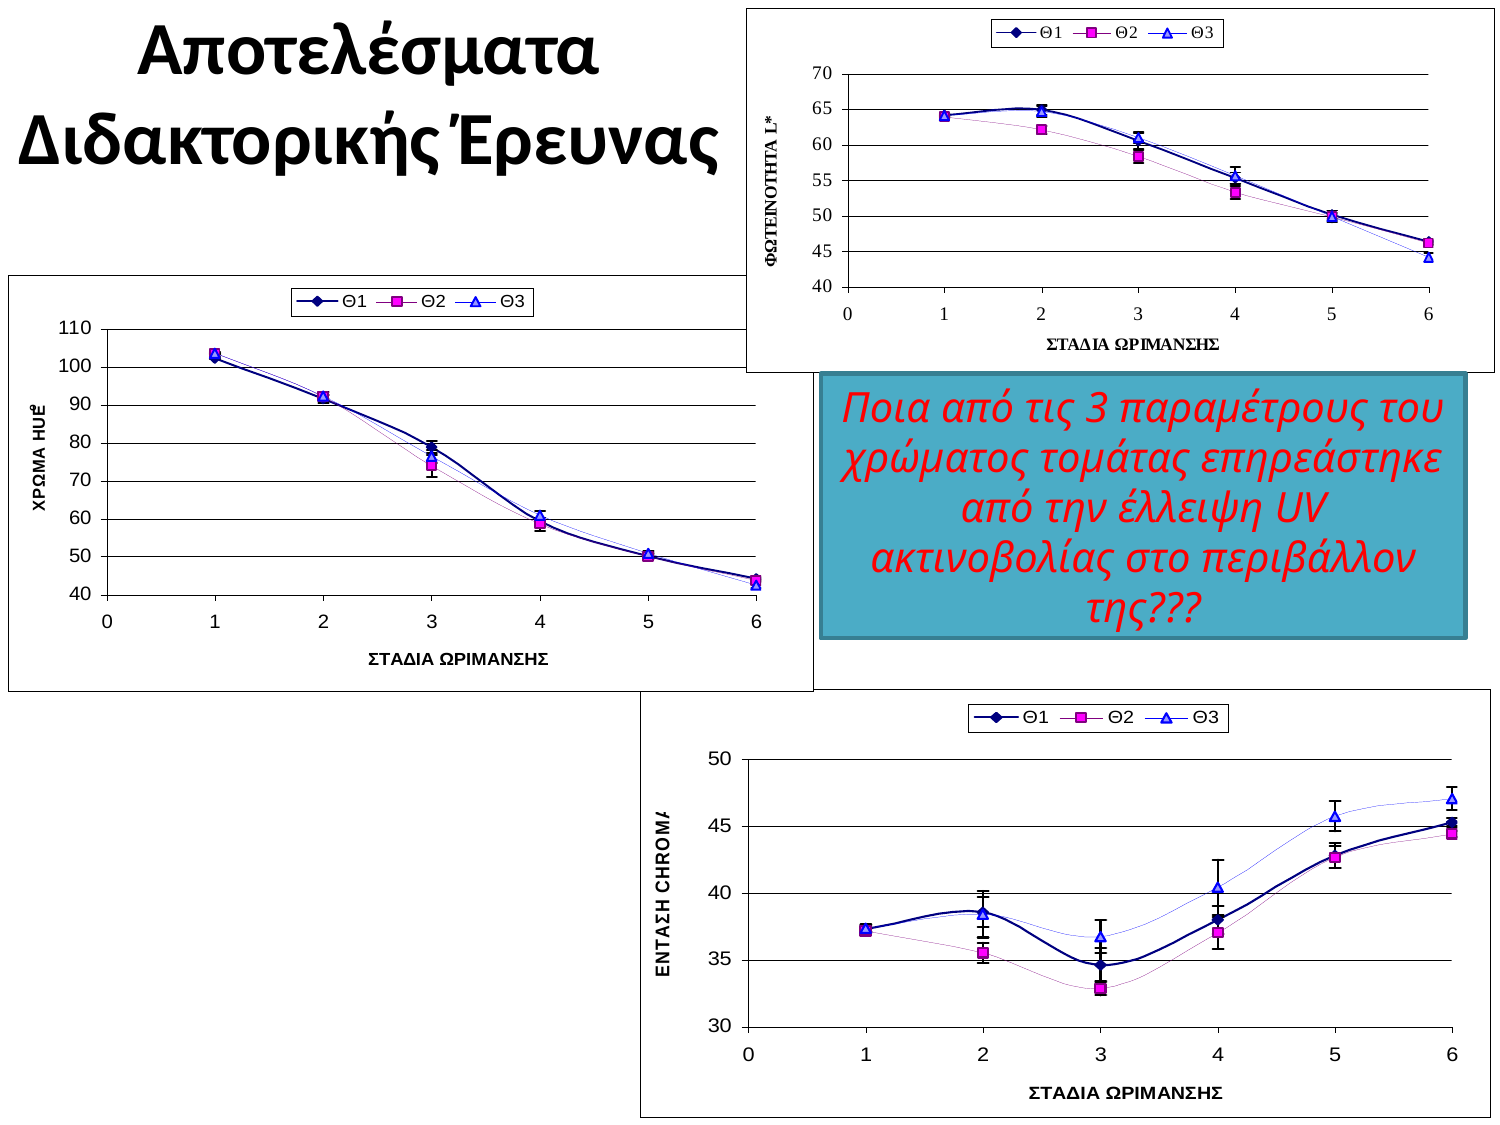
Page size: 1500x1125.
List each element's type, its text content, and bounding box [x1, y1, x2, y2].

title Αποτελέσματα Διδακτορικής Έρευνας [0, 24, 732, 244]
text_box Ποια από τις 3 παραμέτρους του χρώματος τομάτας επηρεάστηκε από την έλλειψη UV ακτινοβολίας στο περιβάλλον της??? [826, 390, 1468, 640]
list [737, 0, 1500, 381]
picture [0, 266, 1500, 1125]
